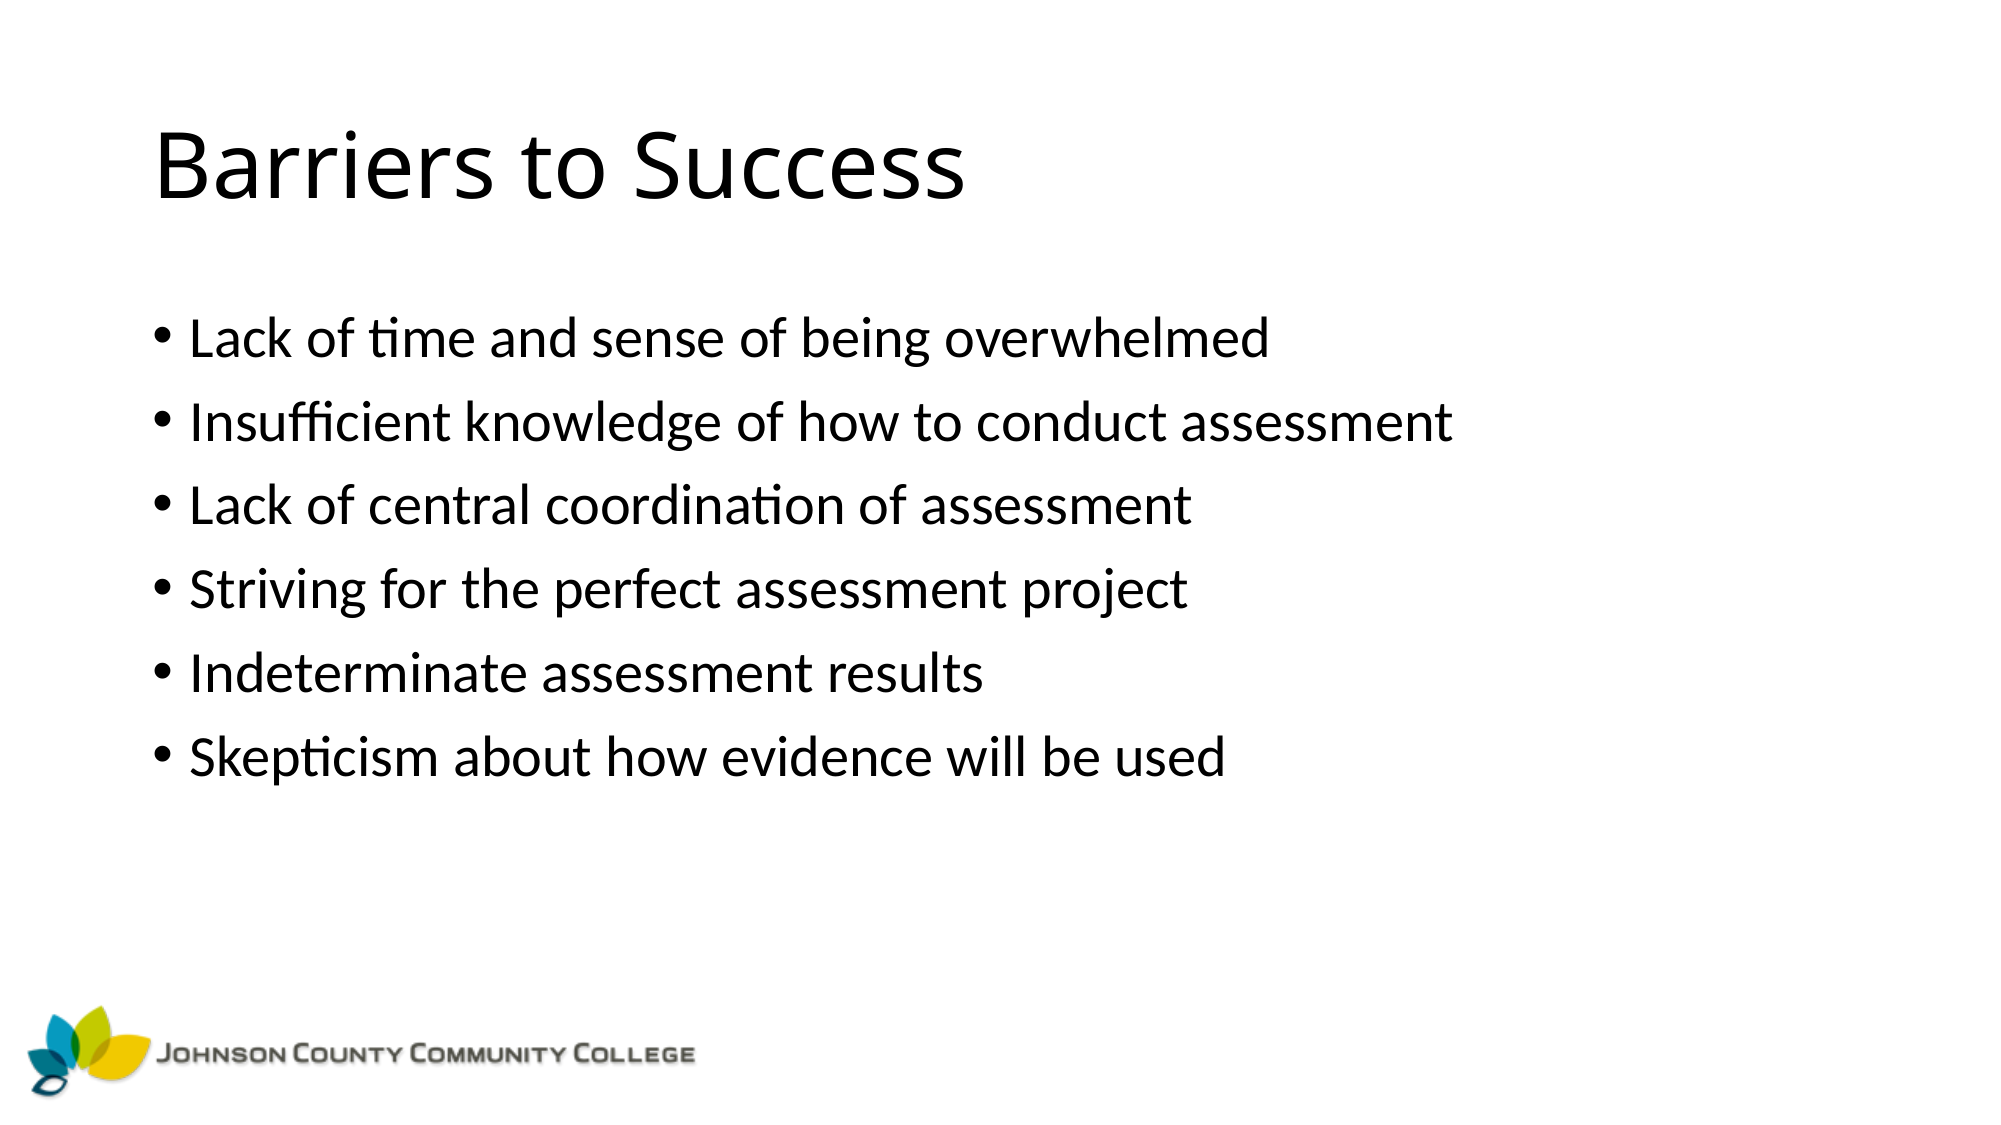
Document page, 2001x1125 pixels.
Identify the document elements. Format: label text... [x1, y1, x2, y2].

title Barriers to Success [137, 59, 1863, 278]
picture [10, 1002, 714, 1103]
list Lack of time and sense of being overwhelmed Insufficient knowledge of how to conduct assessment Lack of central coordination of assessment Striving for the perfect assessment project Indeterminate assessment results Skepticism about how evidence will be used [137, 299, 1863, 1014]
